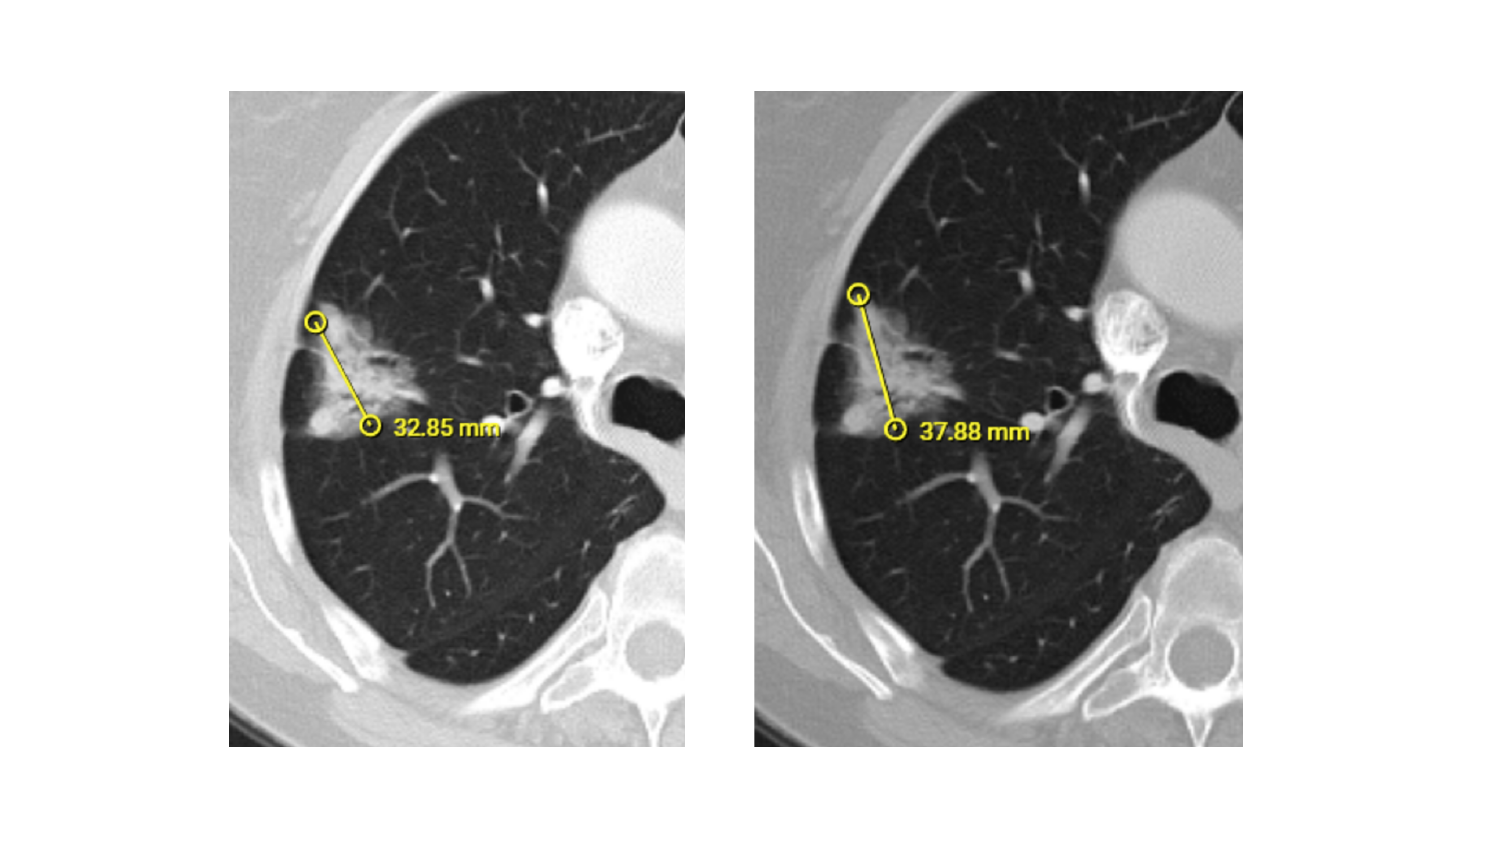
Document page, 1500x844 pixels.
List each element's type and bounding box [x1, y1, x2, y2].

picture [754, 91, 1244, 747]
picture [229, 91, 685, 747]
